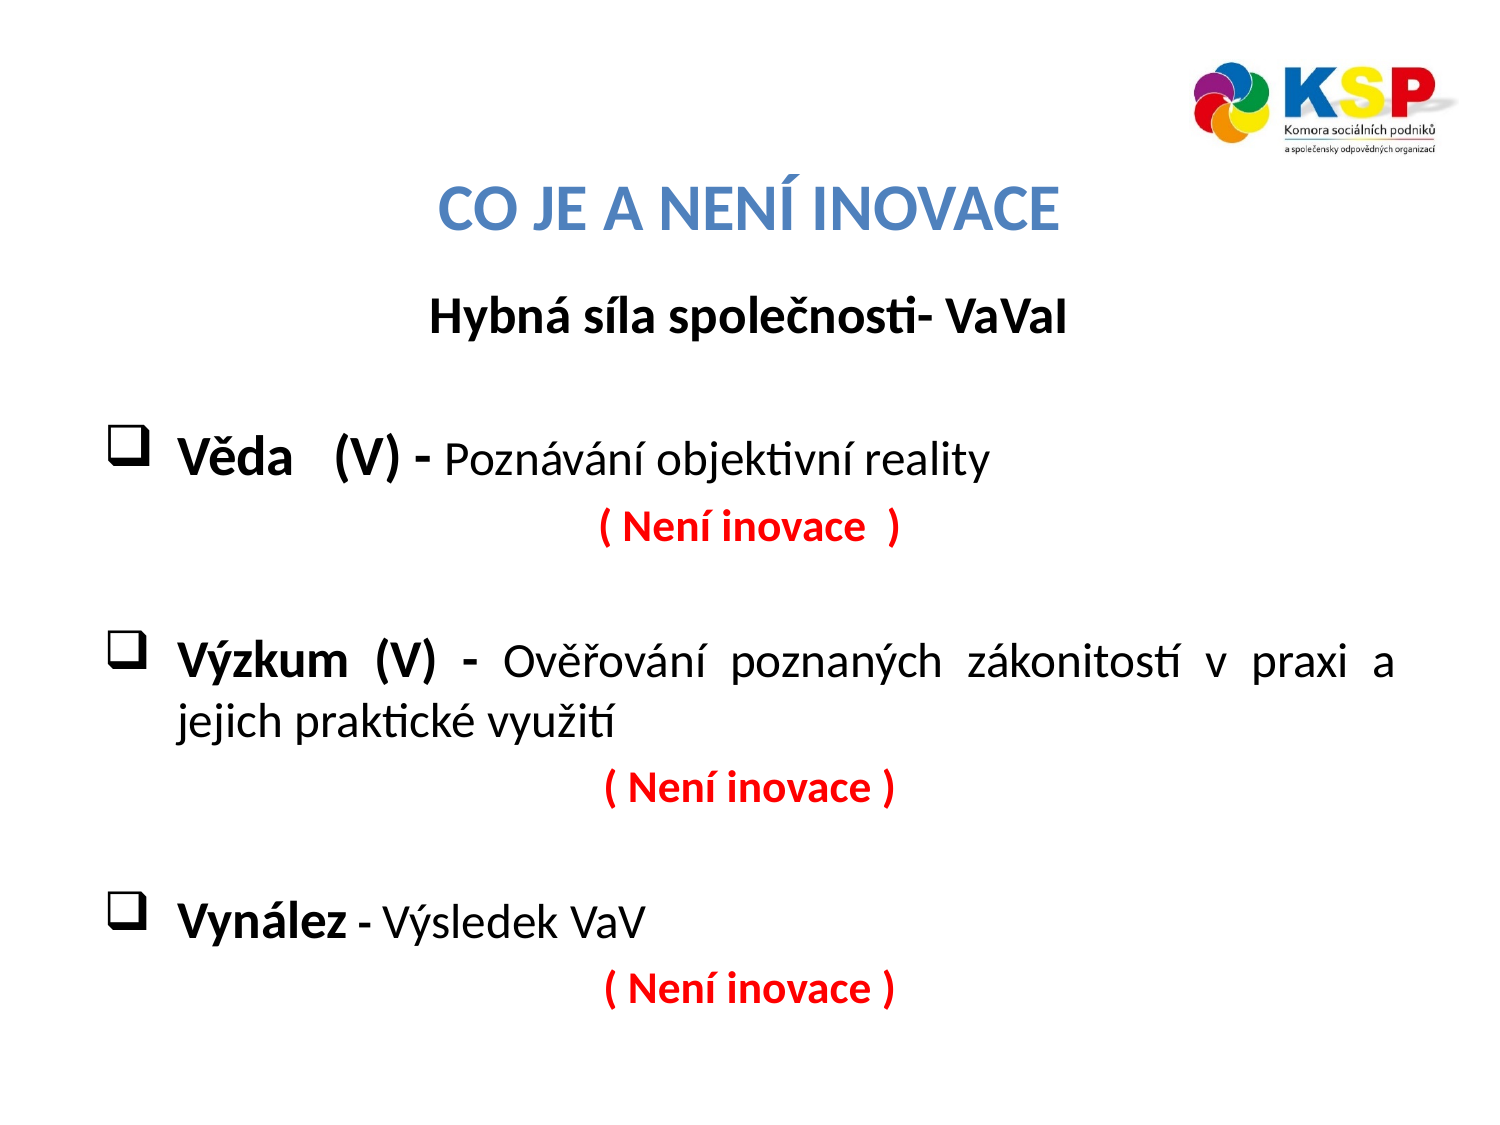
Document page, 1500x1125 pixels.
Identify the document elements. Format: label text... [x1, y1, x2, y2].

subtitle Hybná síla společnosti- VaVaI Věda (V) - Poznávání objektivní reality ( Není inovace ) Výzkum (V) - Ověřování poznaných zákonitostí v praxi a jejich praktické využití ( Není inovace ) Vynález - Výsledek VaV ( Není inovace ) [88, 273, 1412, 1024]
text_box co je a není inovace [424, 156, 1076, 252]
picture [1189, 59, 1459, 158]
